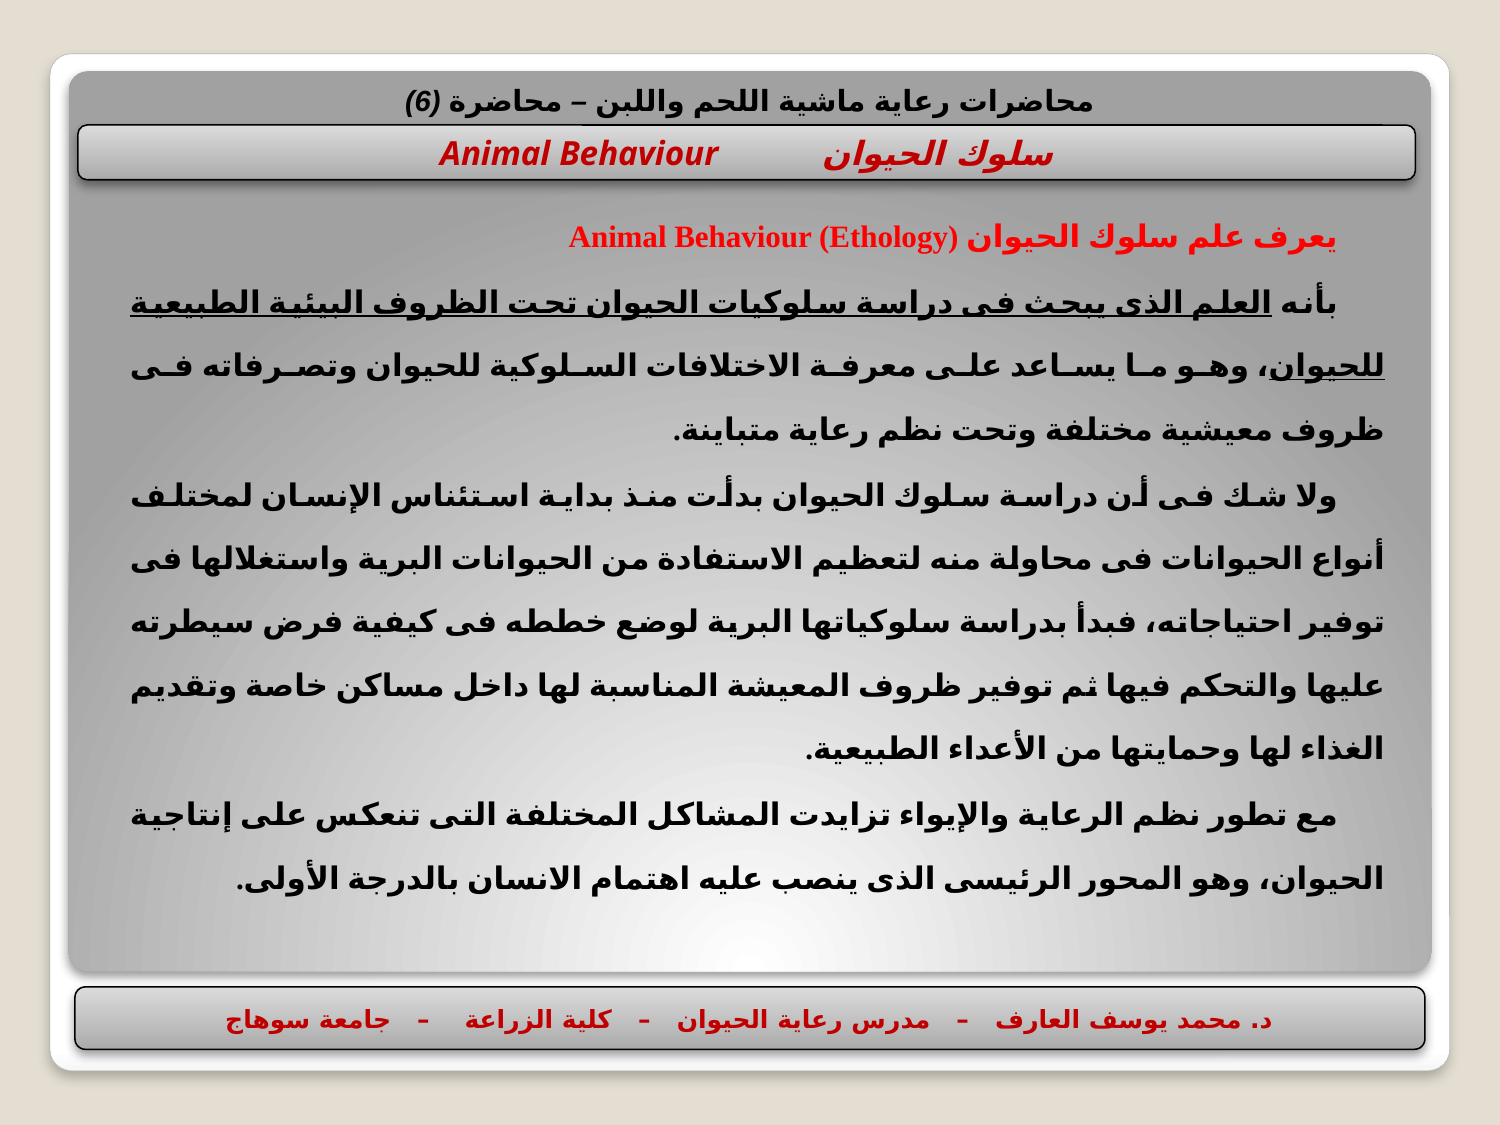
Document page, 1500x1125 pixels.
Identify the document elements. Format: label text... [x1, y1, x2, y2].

text_box د. محمد يوسف العارف – مدرس رعاية الحيوان – كلية الزراعة – جامعة سوهاج [74, 986, 1426, 1051]
text_box سلوك الحيوان Animal Behaviour [77, 124, 1417, 181]
text_box محاضرات رعاية ماشية اللحم واللبن – محاضرة (6) [112, 74, 1388, 150]
list يعرف علم سلوك الحيوان Animal Behaviour (Ethology) بأنه العلم الذى يبحث فى دراسة سلوكيات الحيوان تحت الظروف البيئية الطبيعية للحيوان، وهو ما يساعد على معرفة الاختلافات السلوكية للحيوان وتصرفاته فى ظروف معيشية مختلفة وتحت نظم رعاية متباينة. ولا شك فى أن دراسة سلوك الحيوان بدأت منذ بداية استئناس الإنسان لمختلف أنواع الحيوانات فى محاولة منه لتعظيم الاستفادة من الحيوانات البرية واستغلالها فى توفير احتياجاته، فبدأ بدراسة سلوكياتها البرية لوضع خططه فى كيفية فرض سيطرته عليها والتحكم فيها ثم توفير ظروف المعيشة المناسبة لها داخل مساكن خاصة وتقديم الغذاء لها وحمايتها من الأعداء الطبيعية. مع تطور نظم الرعاية والإيواء تزايدت المشاكل المختلفة التى تنعكس على إنتاجية الحيوان، وهو المحور الرئيسى الذى ينصب عليه اهتمام الانسان بالدرجة الأولى. [99, 194, 1401, 951]
